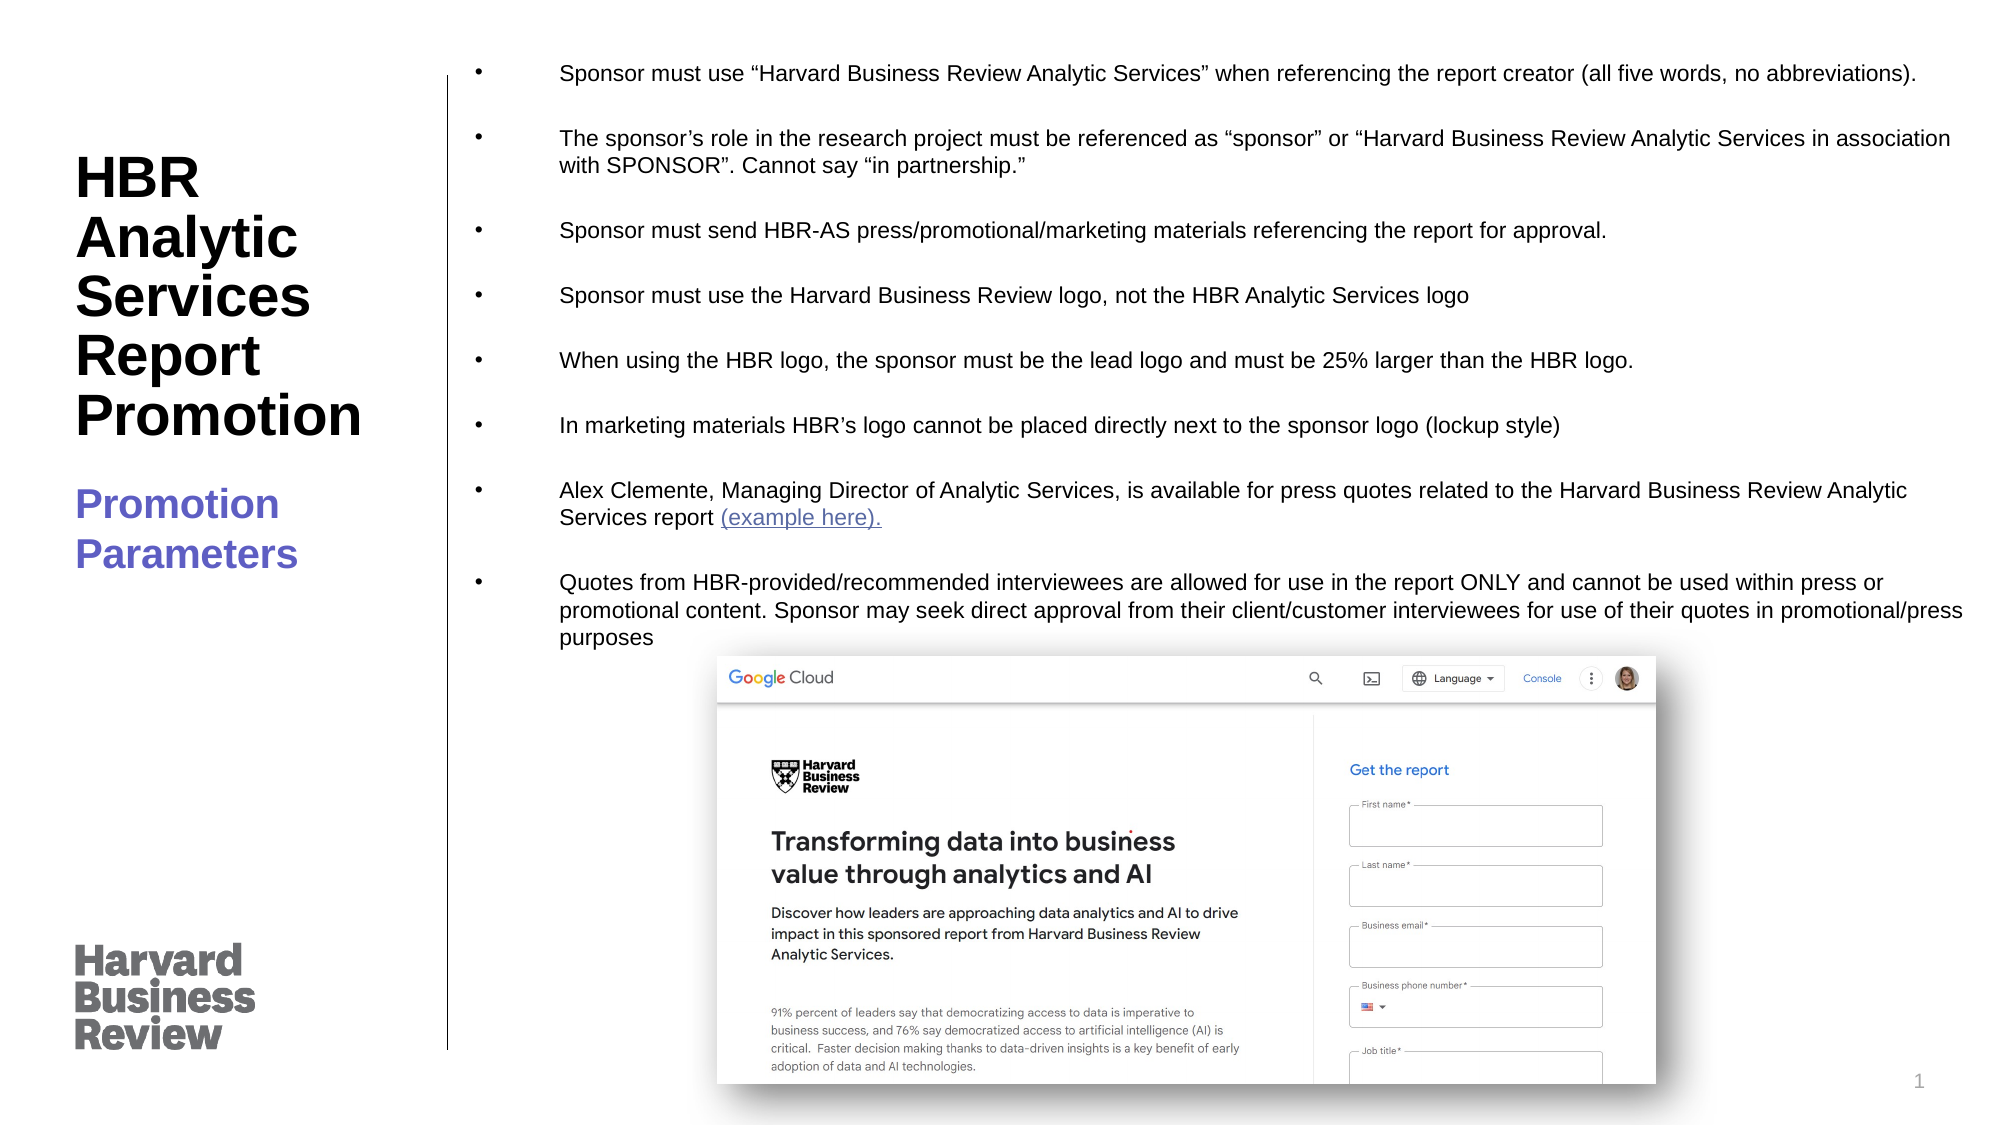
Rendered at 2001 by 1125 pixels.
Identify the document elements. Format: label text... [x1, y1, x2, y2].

picture [717, 656, 1656, 1084]
slide_number 1 [1692, 1050, 1925, 1110]
picture [75, 975, 255, 1050]
list Promotion Parameters [75, 476, 413, 975]
list Sponsor must use “Harvard Business Review Analytic Services” when referencing the report creator (all five words, no abbreviations). The sponsor’s role in the research project must be referenced as “sponsor” or “Harvard Business Review Analytic Services in association with SPONSOR”. Cannot say “in partnership.” Sponsor must send HBR-AS press/promotional/marketing materials referencing the report for approval. Sponsor must use the Harvard Business Review logo, not the HBR Analytic Services logo When using the HBR logo, the sponsor must be the lead logo and must be 25% larger than the HBR logo. In marketing materials HBR’s logo cannot be placed directly next to the sponsor logo (lockup style) Alex Clemente, Managing Director of Analytic Services, is available for press quotes related to the Harvard Business Review Analytic Services report (example here). Quotes from HBR-provided/recommended interviewees are allowed for use in the report ONLY and cannot be used within press or promotional content. Sponsor may seek direct approval from their client/customer interviewees for use of their quotes in promotional/press purposes [474, 58, 2000, 657]
title HBR Analytic Services Report Promotion [75, 149, 413, 346]
